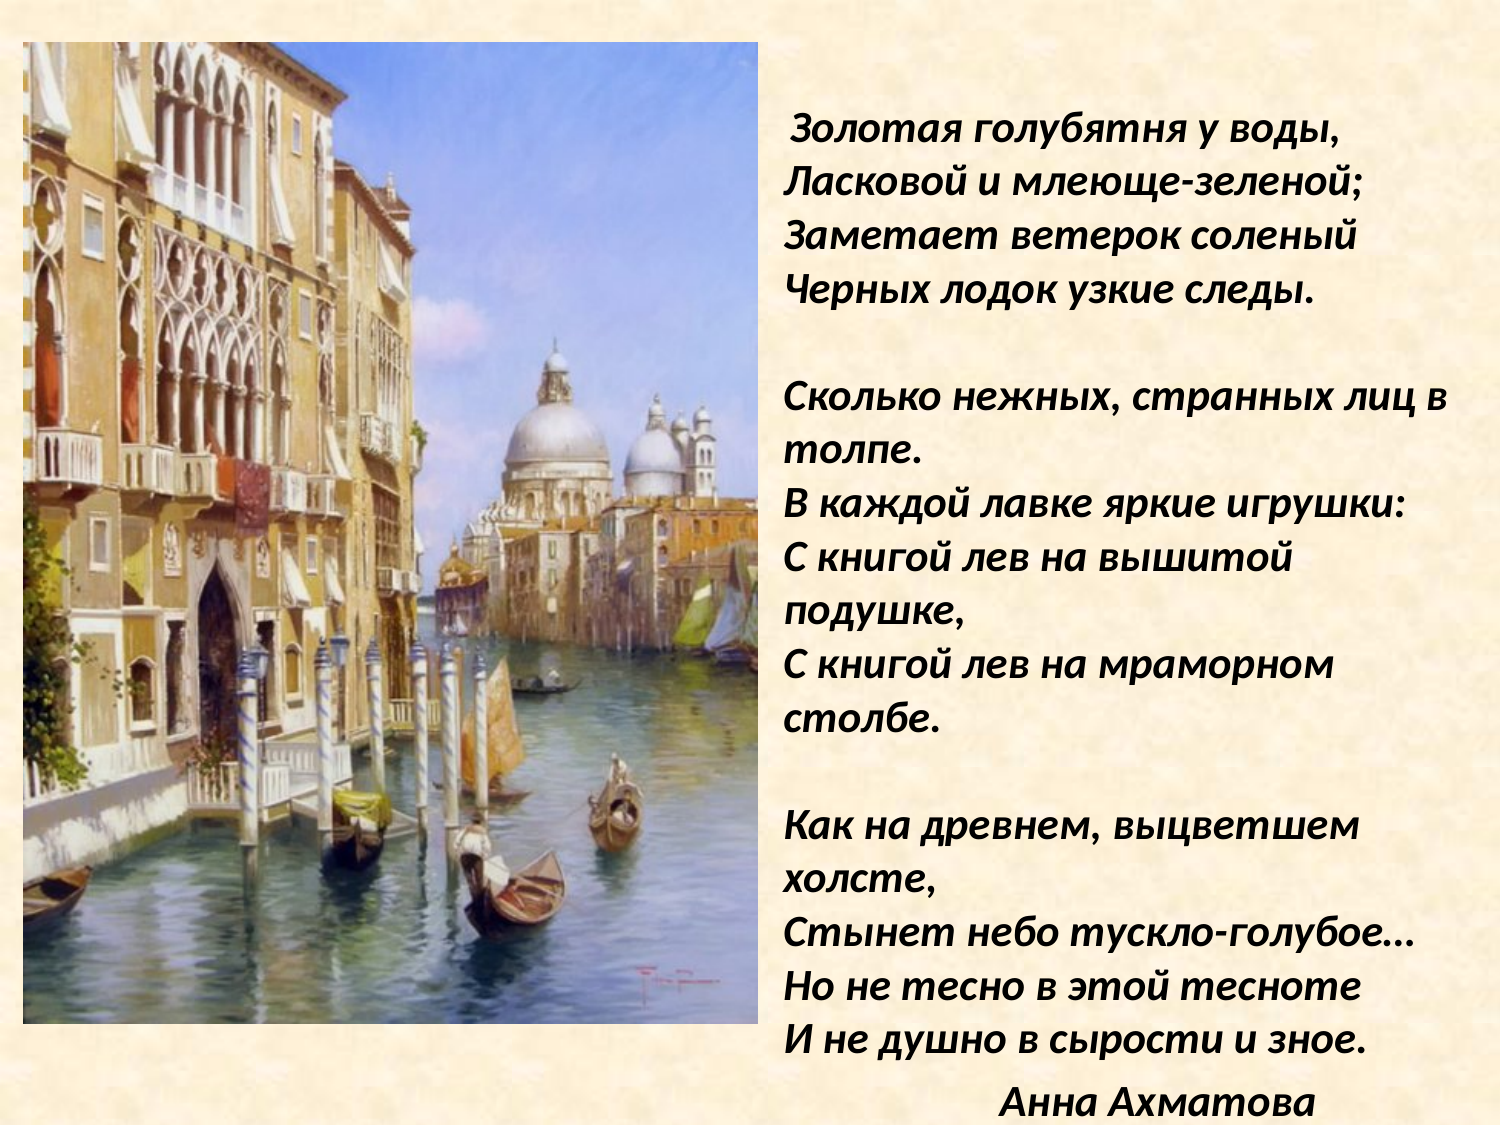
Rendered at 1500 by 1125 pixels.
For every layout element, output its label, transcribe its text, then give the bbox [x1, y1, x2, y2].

picture [0, 0, 1500, 1125]
list Золотая голубятня у воды, Ласковой и млеюще-зеленой; Заметает ветерок соленый Черных лодок узкие следы. Сколько нежных, странных лиц в толпе. В каждой лавке яркие игрушки: С книгой лев на вышитой подушке, С книгой лев на мраморном столбе. Как на древнем, выцветшем холсте, Стынет небо тускло-голубое… Но не тесно в этой тесноте И не душно в сырости и зное. Анна Ахматова [714, 90, 1500, 1125]
